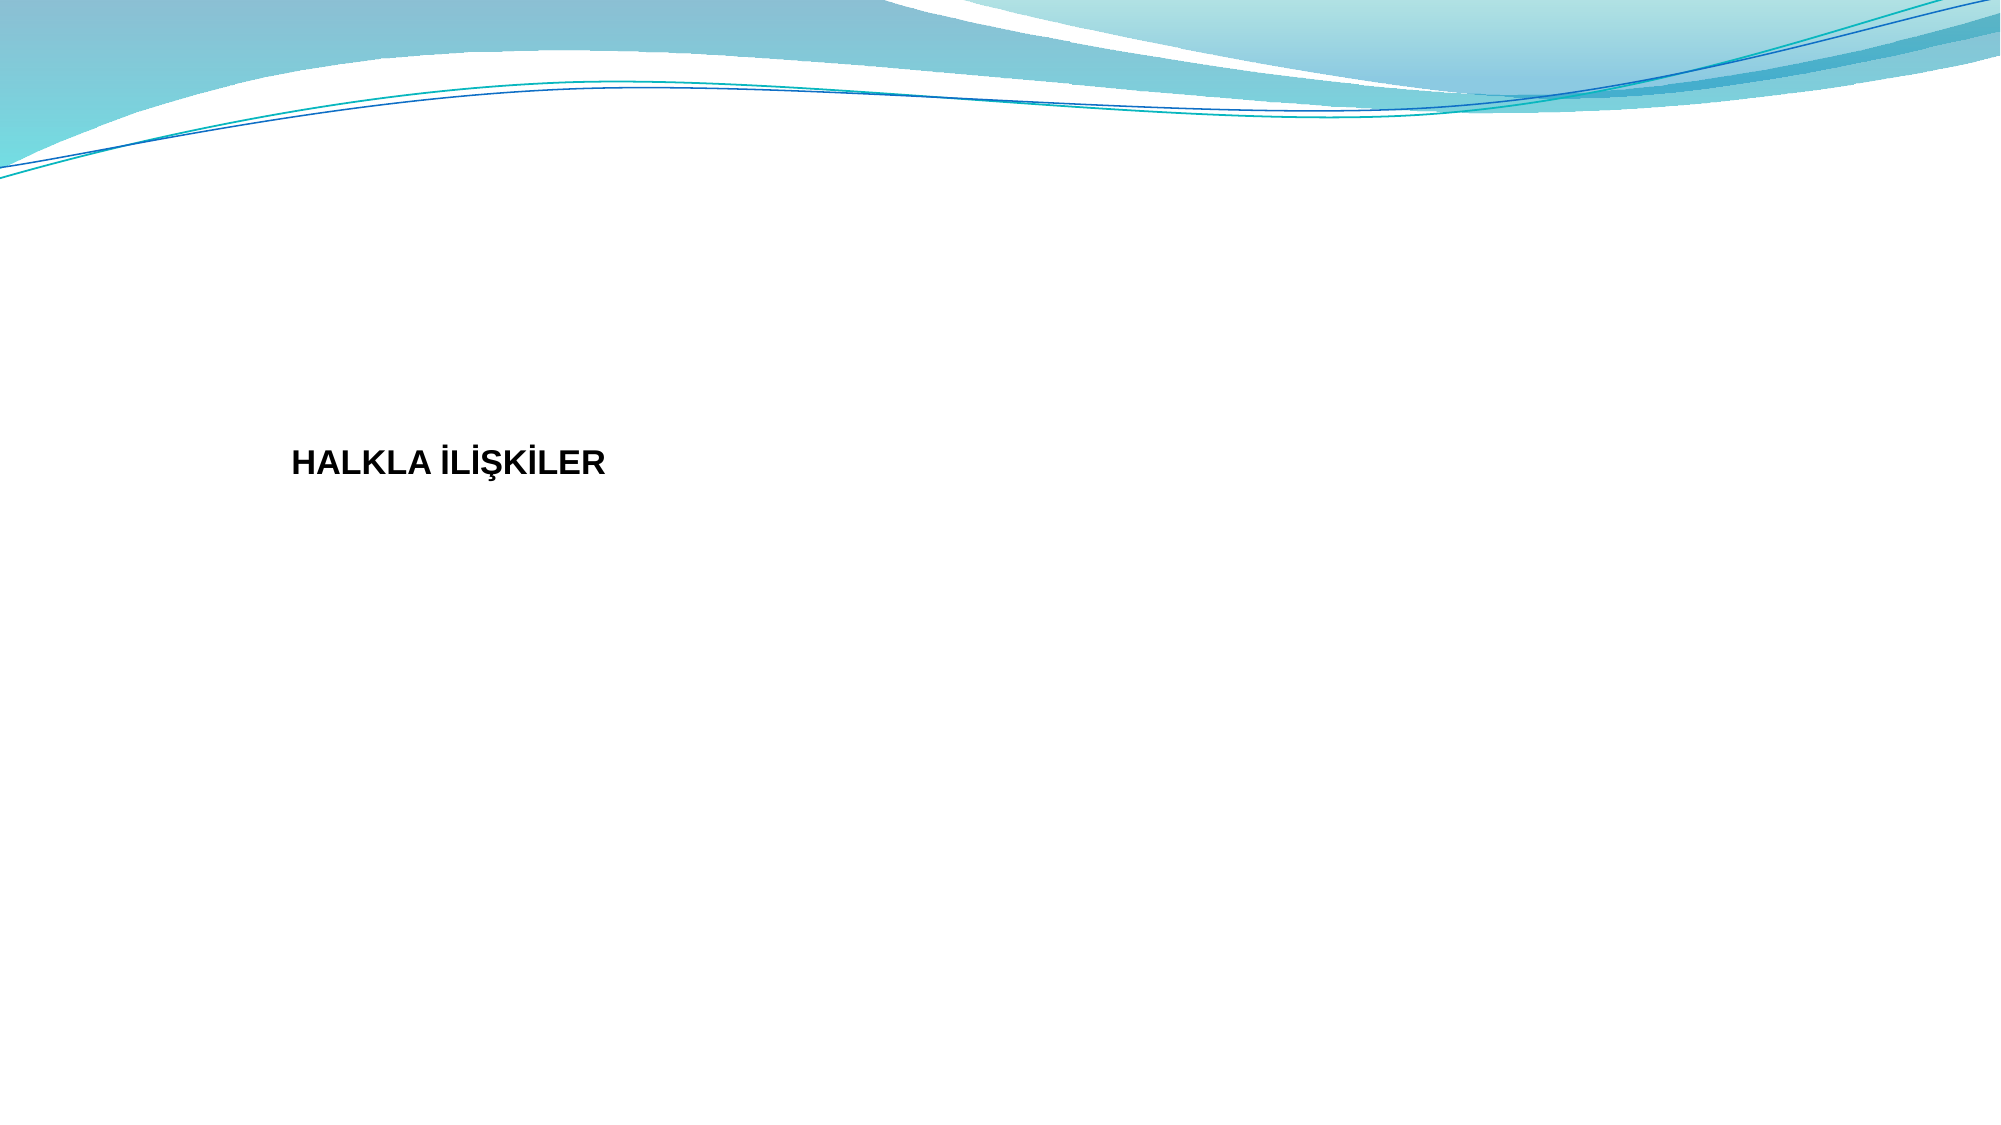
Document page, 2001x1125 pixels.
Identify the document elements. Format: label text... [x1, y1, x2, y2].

title HALKLA İLİŞKİLER [243, 431, 2000, 482]
